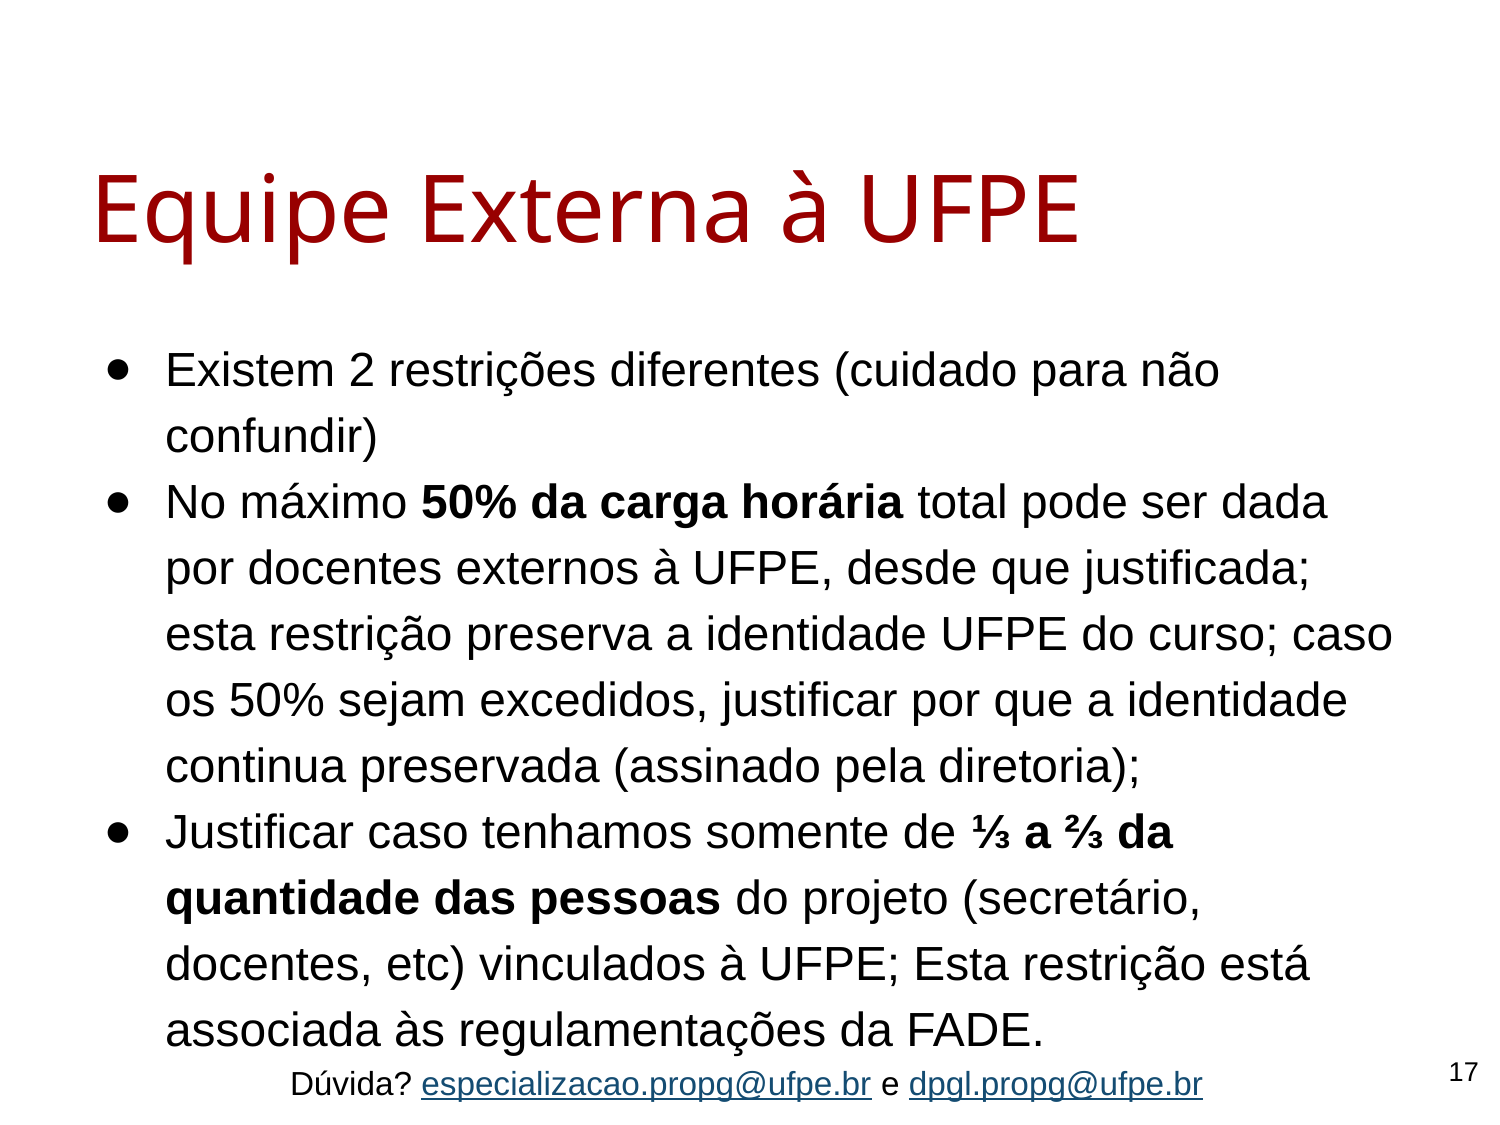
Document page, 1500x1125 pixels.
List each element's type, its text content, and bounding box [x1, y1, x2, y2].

slide_number ‹#› [1403, 1038, 1494, 1125]
list Existem 2 restrições diferentes (cuidado para não confundir) No máximo 50% da carga horária total pode ser dada por docentes externos à UFPE, desde que justificada; esta restrição preserva a identidade UFPE do curso; caso os 50% sejam excedidos, justificar por que a identidade continua preservada (assinado pela diretoria); Justificar caso tenhamos somente de ⅓ a ⅔ da quantidade das pessoas do projeto (secretário, docentes, etc) vinculados à UFPE; Esta restrição está associada às regulamentações da FADE. [75, 314, 1425, 1125]
text_box Dúvida? especializacao.propg@ufpe.br e dpgl.propg@ufpe.br [274, 1047, 1225, 1117]
title Equipe Externa à UFPE [75, 40, 1425, 276]
